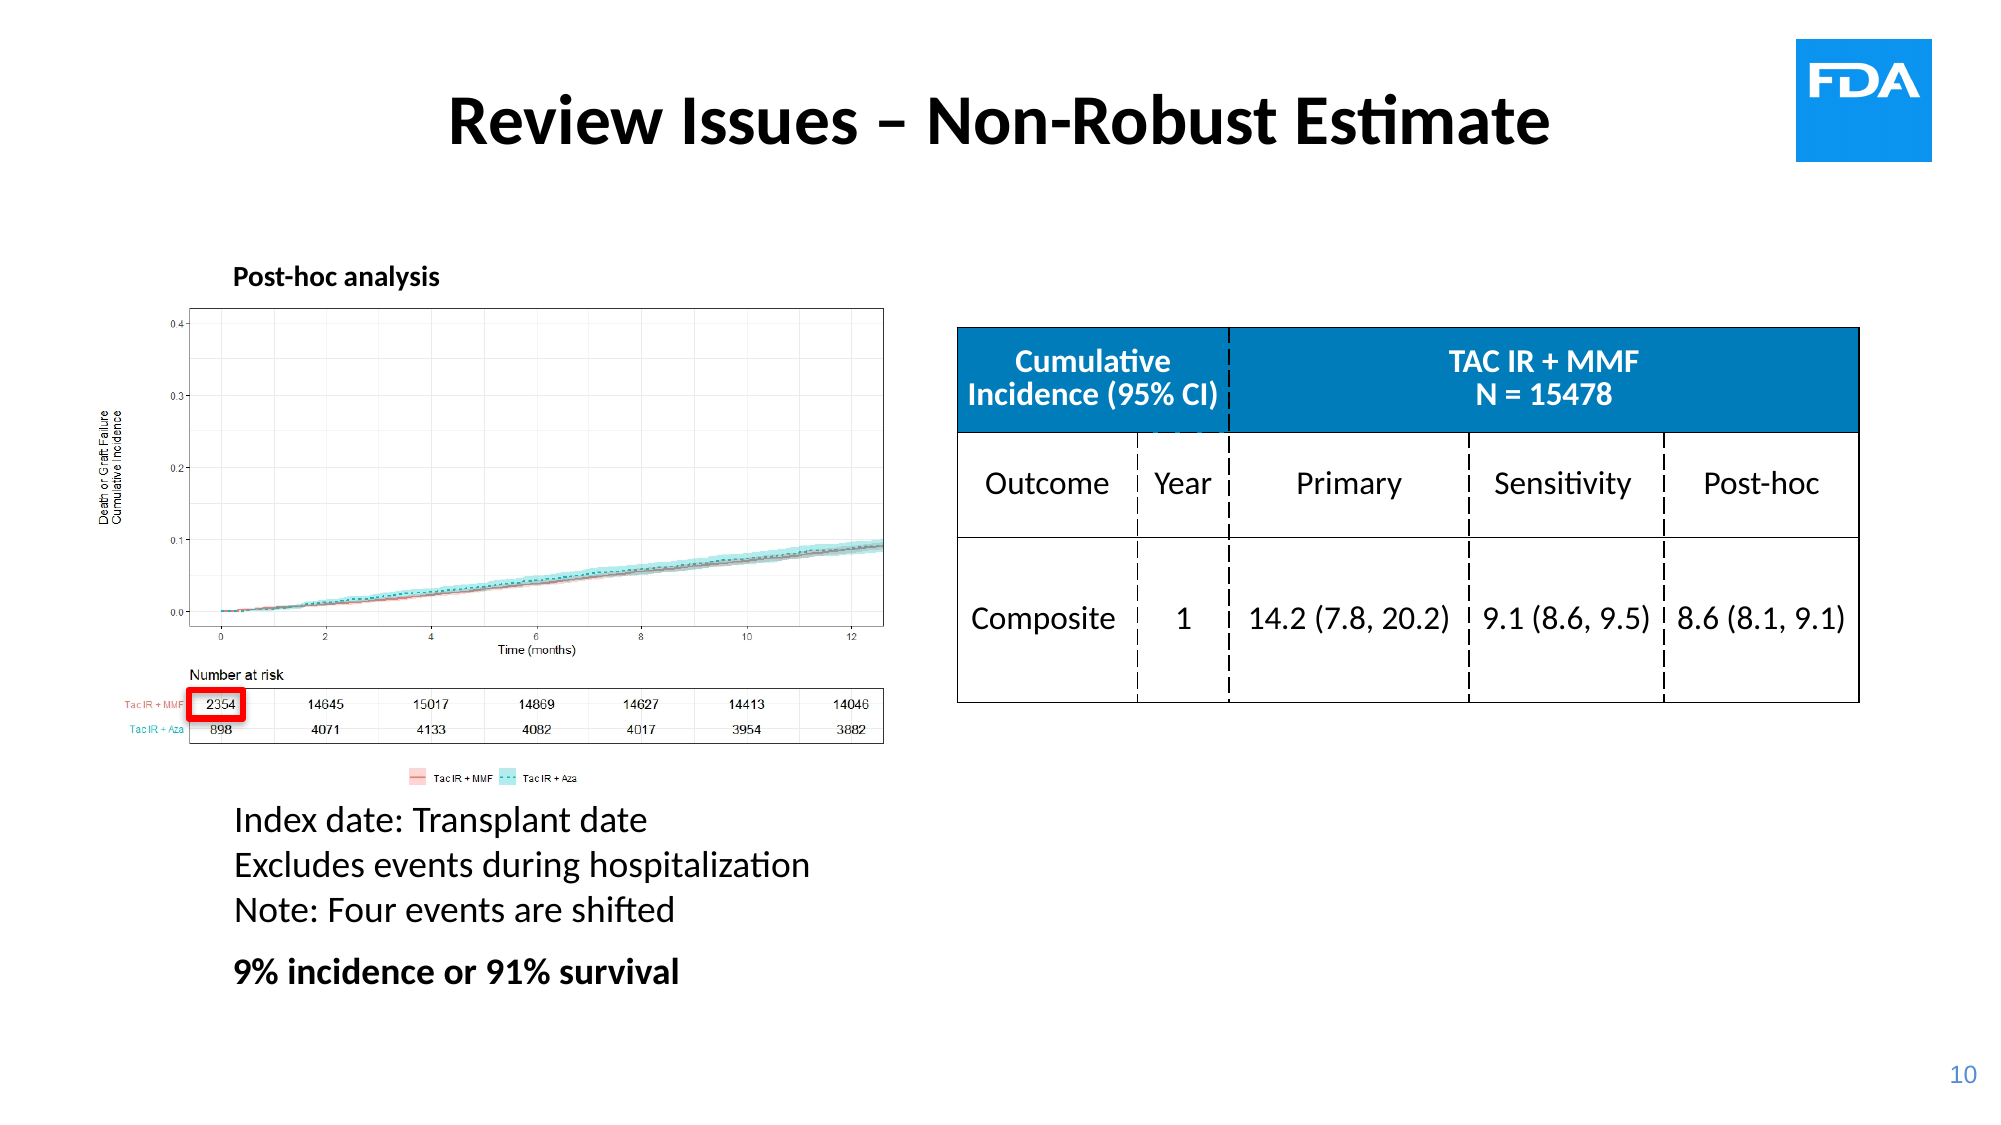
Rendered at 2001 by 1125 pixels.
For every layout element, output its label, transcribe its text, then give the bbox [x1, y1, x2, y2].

picture [1796, 39, 1932, 162]
table_cell Post-hoc [1664, 433, 1858, 537]
table_cell Year [1137, 433, 1229, 537]
table_cell Sensitivity [1469, 433, 1664, 537]
table_cell 8.6 (8.1, 9.1) [1664, 538, 1858, 702]
text_box Index date: Transplant date Excludes events during hospitalization Note: Four events are shifted [219, 810, 827, 938]
table_cell 1 [1137, 538, 1229, 702]
text_box 9% incidence or 91% survival [217, 939, 696, 999]
table_cell 14.2 (7.8, 20.2) [1229, 538, 1469, 702]
table_cell Composite [958, 538, 1137, 702]
table_cell Outcome [958, 433, 1137, 537]
table_header TAC IR + MMF N = 15478 [1229, 328, 1858, 432]
picture [91, 301, 889, 802]
table_header Cumulative Incidence (95% CI) [958, 328, 1229, 433]
text_box Review Issues – Non-Robust Estimate [303, 40, 1699, 192]
text_box Post-hoc analysis [218, 250, 456, 300]
table_cell Primary [1229, 433, 1469, 537]
table_cell 9.1 (8.6, 9.5) [1469, 538, 1664, 702]
